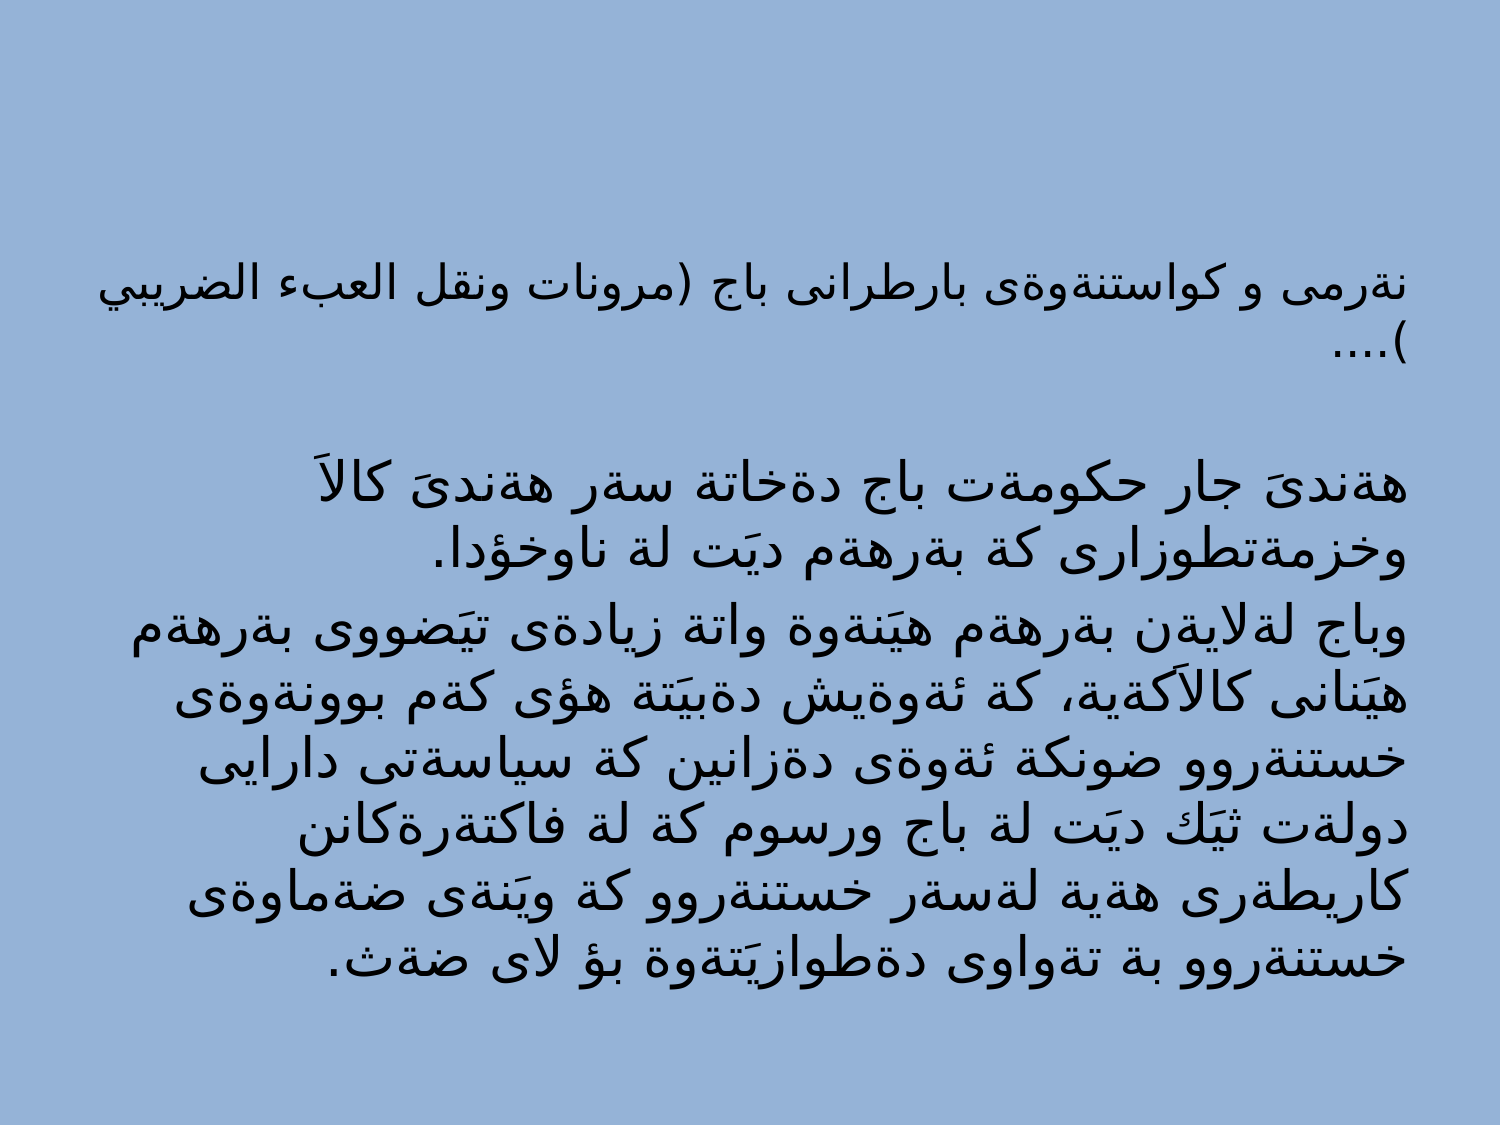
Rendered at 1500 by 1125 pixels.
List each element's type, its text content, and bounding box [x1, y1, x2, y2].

list نةرمى و كواستنةوةى بارطرانى باج (مرونات ونقل العبء الضريبي ).... هةندىَ جار حكومةت باج دةخاتة سةر هةندىَ كالاَ وخزمةتطوزارى كة بةرهةم ديَت لة ناوخؤدا. وباج لةلايةن بةرهةم هيَنةوة واتة زيادةى تيَضووى بةرهةم هيَنانى كالاَكةية، كة ئةوةيش دةبيَتة هؤى كةم بوونةوةى خستنةروو ضونكة ئةوةى دةزانين كة سياسةتى دارايى دولةت ثيَك ديَت لة باج ورسوم كة لة فاكتةرةكانن كاريطةرى هةية لةسةر خستنةروو كة ويَنةى ضةماوةى خستنةروو بة تةواوى دةطوازيَتةوة بؤ لاى ضةث. [75, 90, 1425, 1005]
